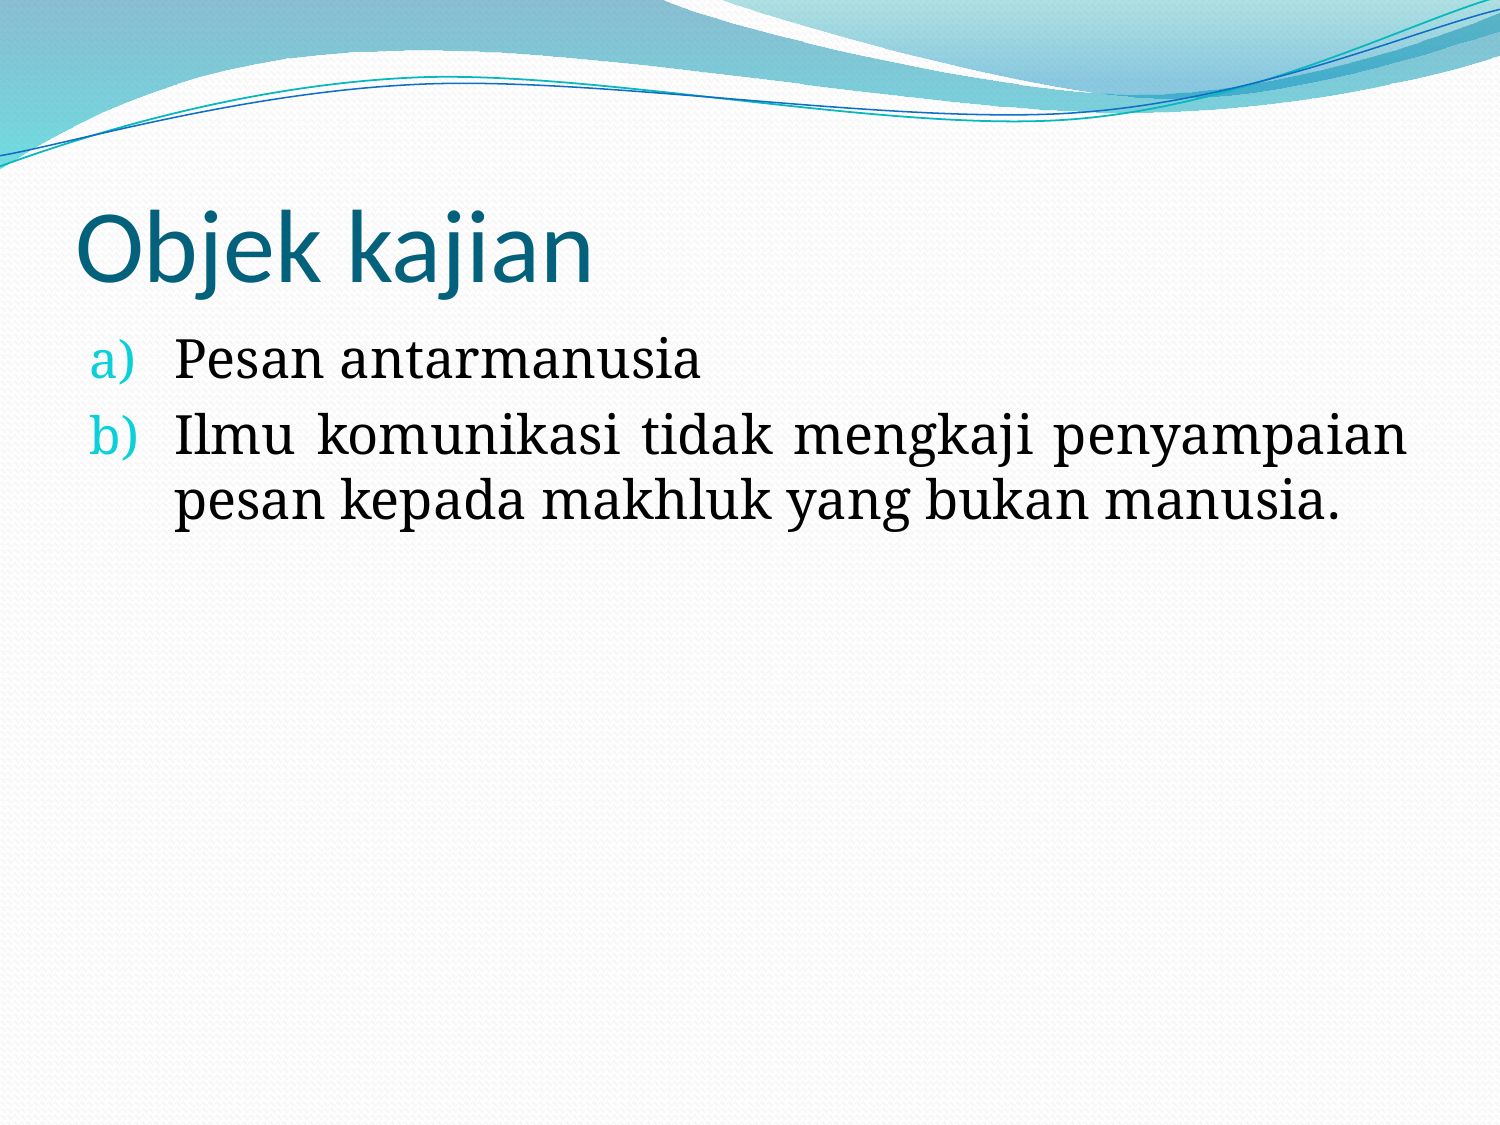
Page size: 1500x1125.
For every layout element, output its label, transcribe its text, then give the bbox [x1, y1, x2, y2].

list Pesan antarmanusia Ilmu komunikasi tidak mengkaji penyampaian pesan kepada makhluk yang bukan manusia. [75, 317, 1425, 1038]
title Objek kajian [75, 115, 1425, 303]
